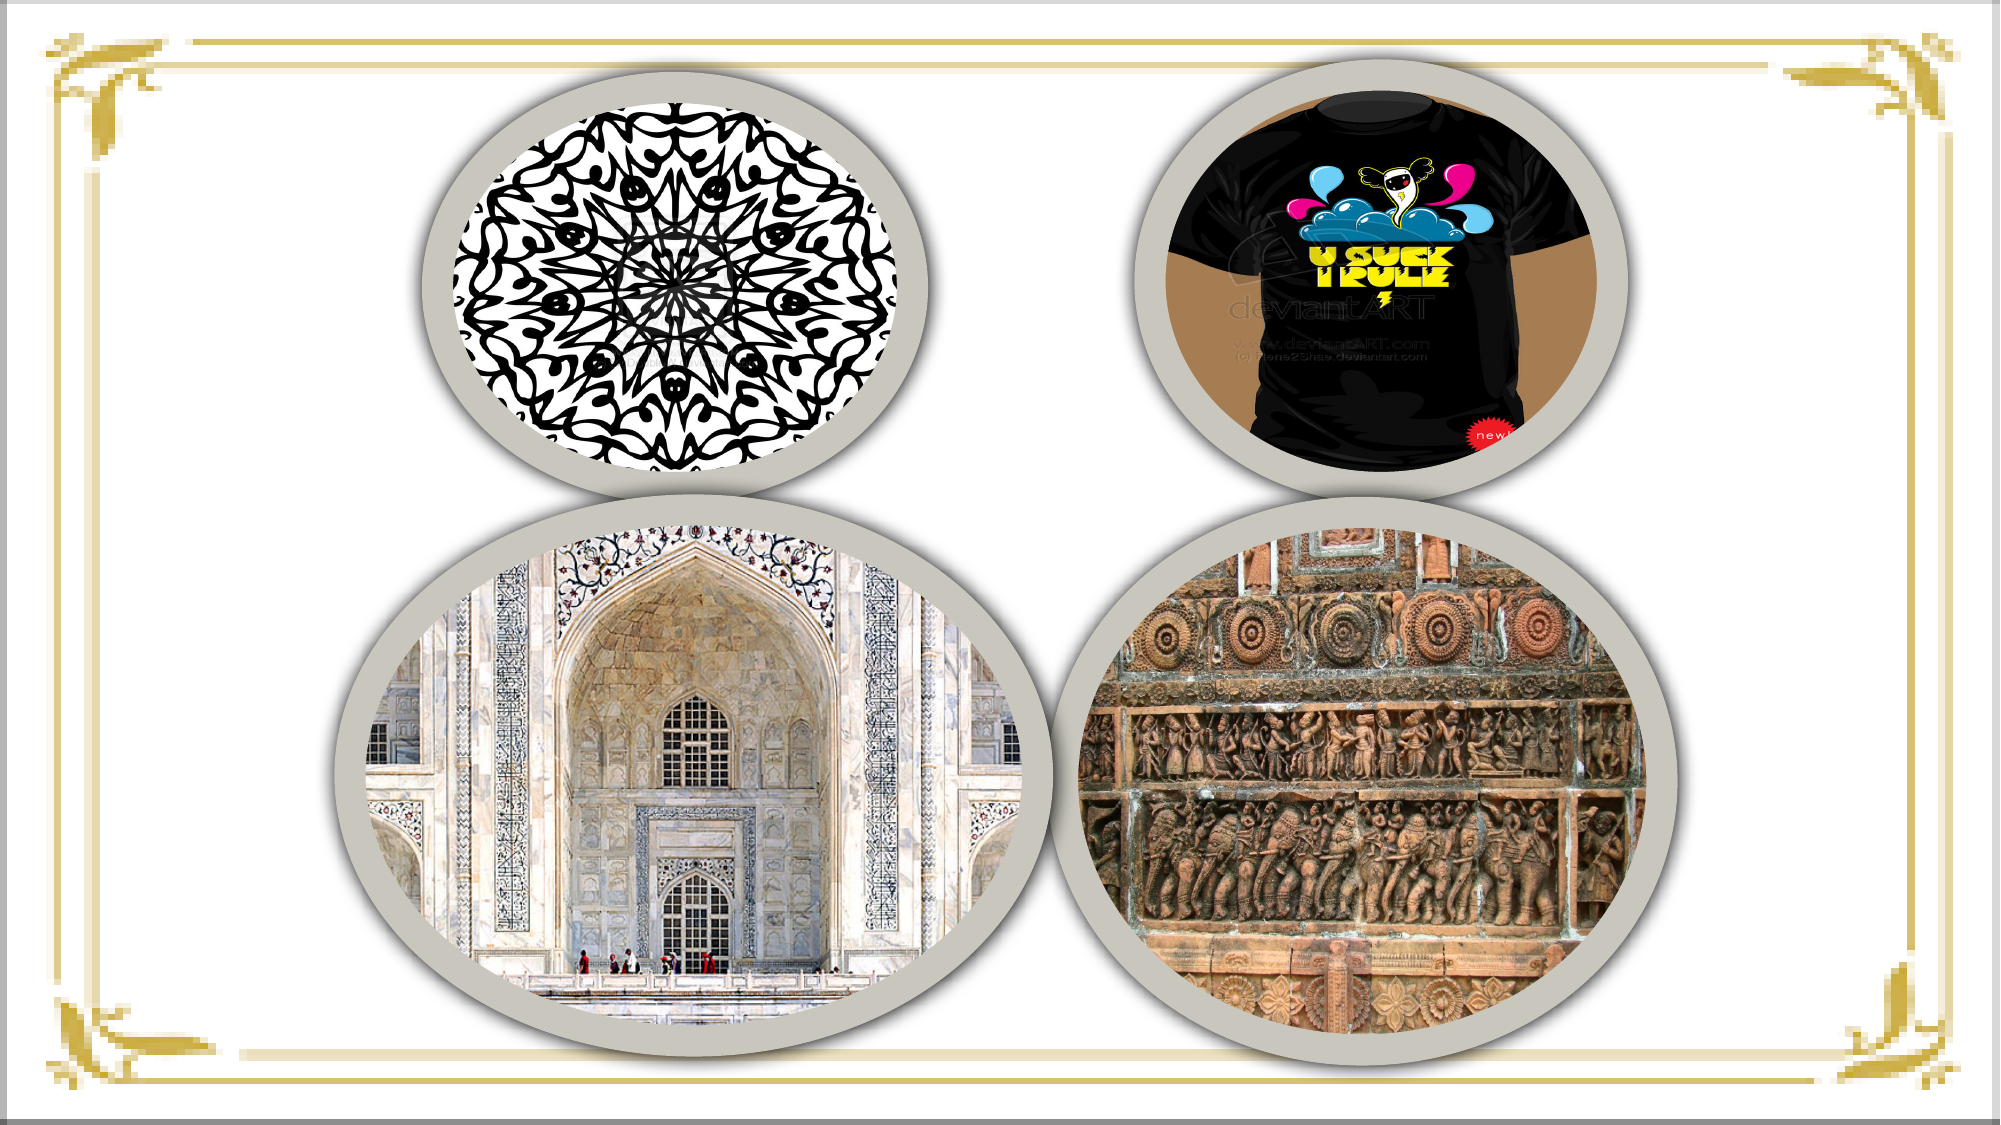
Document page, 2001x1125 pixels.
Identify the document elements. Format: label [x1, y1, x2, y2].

list [1149, 74, 1613, 488]
picture [0, 0, 2000, 1125]
